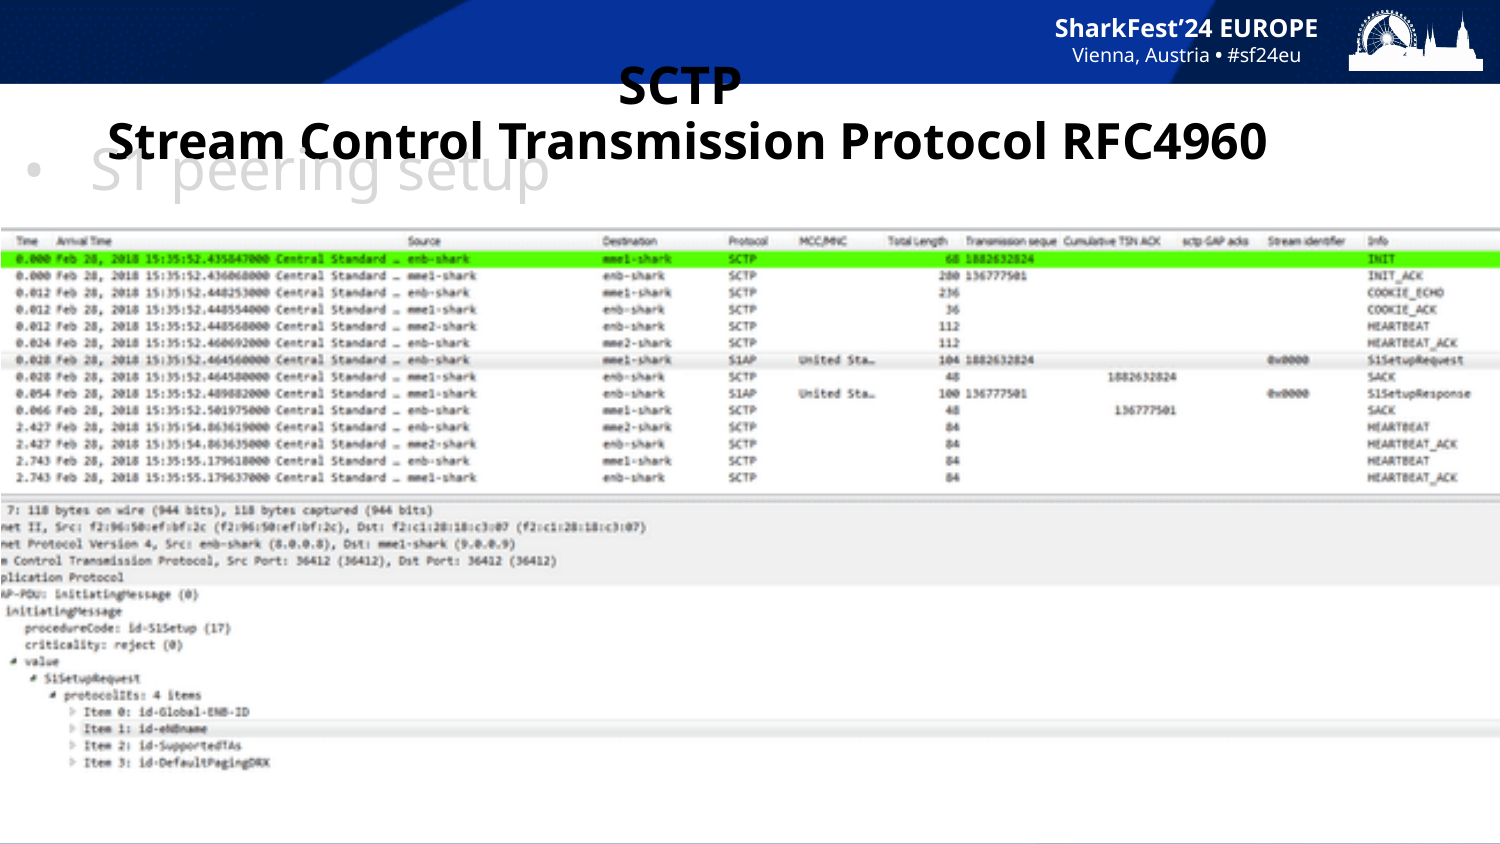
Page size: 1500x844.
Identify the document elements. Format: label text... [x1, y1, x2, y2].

picture [1074, 26, 1079, 34]
picture [0, 0, 1500, 83]
picture [1, 227, 1500, 774]
title SCTP Stream Control Transmission Protocol RFC4960 [75, 34, 1300, 133]
list S1 peering setup [0, 133, 1347, 227]
picture [1273, 22, 1282, 34]
